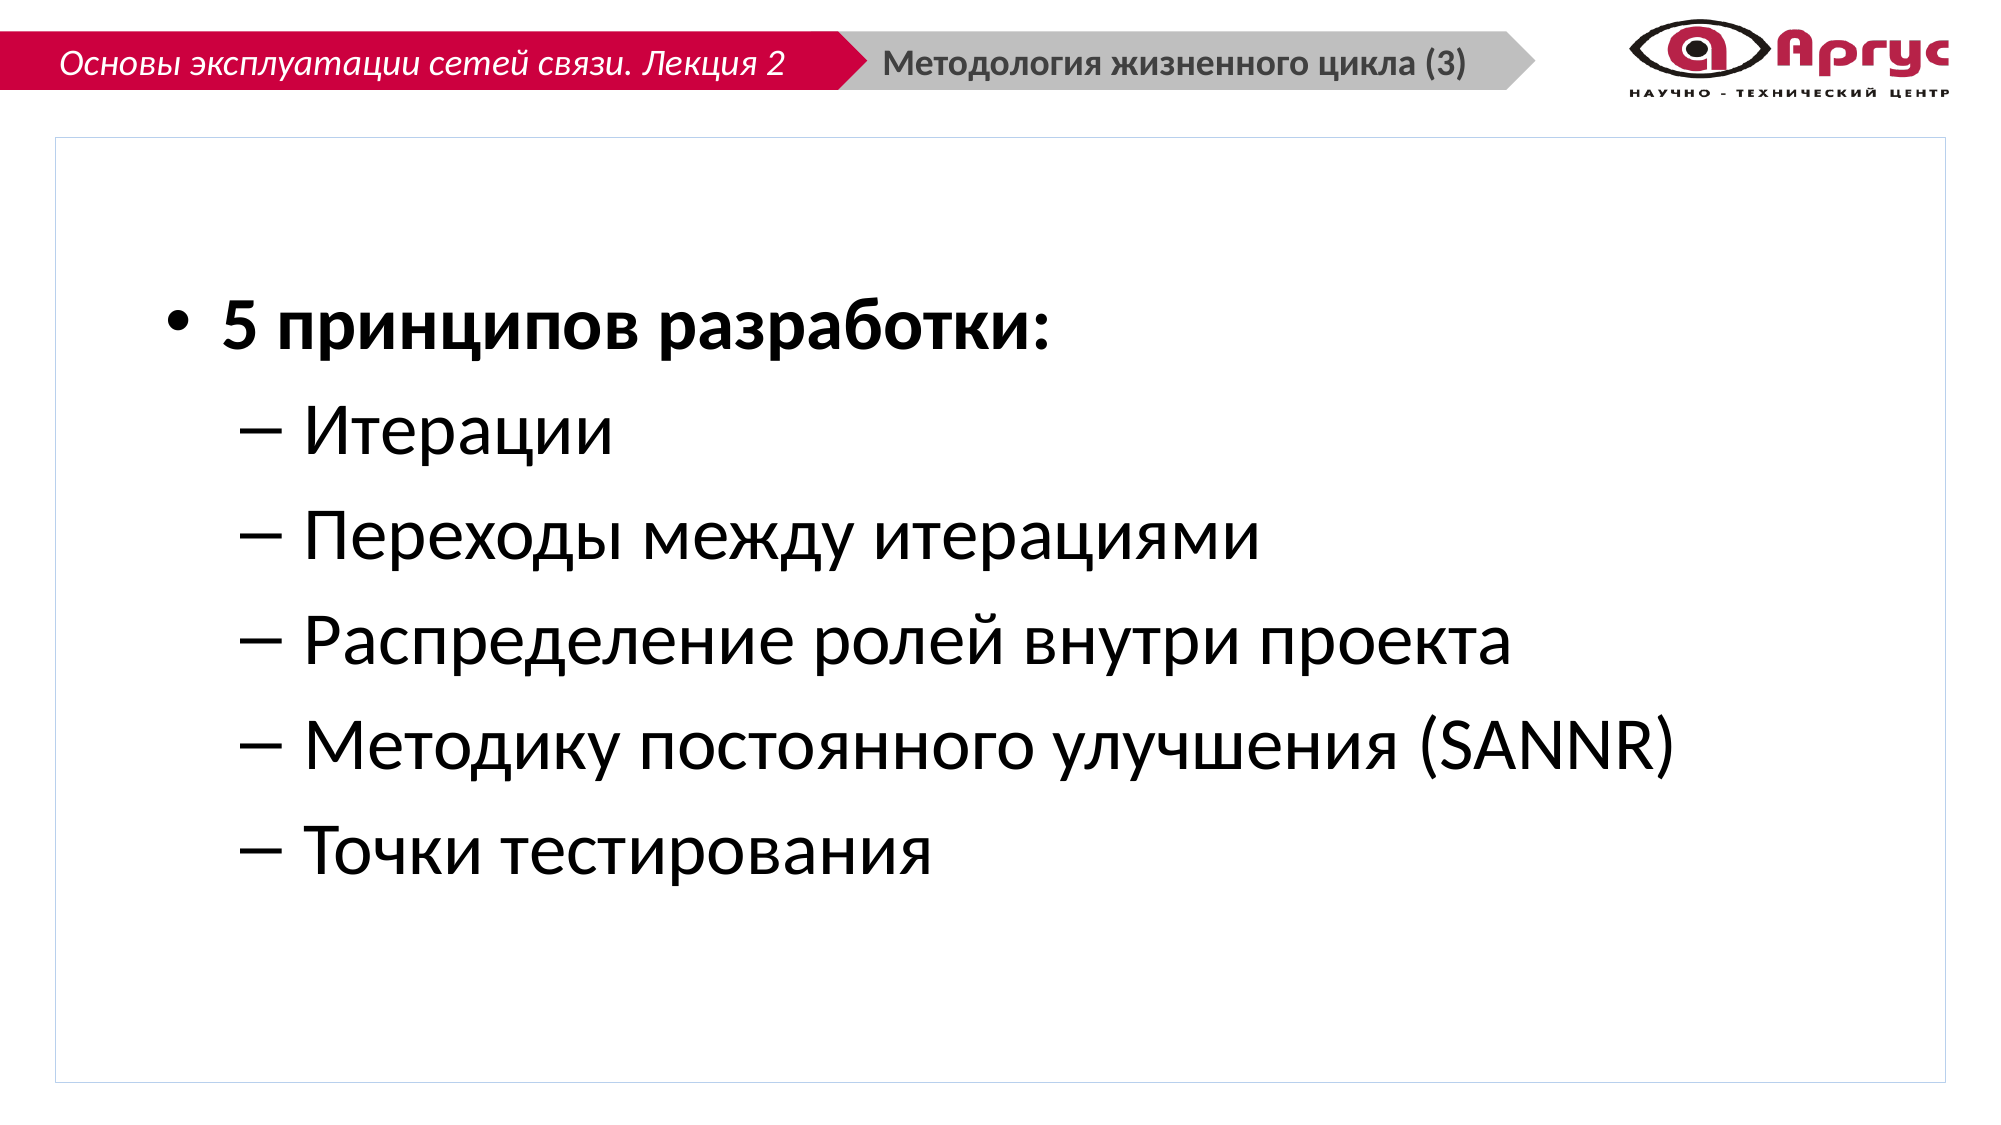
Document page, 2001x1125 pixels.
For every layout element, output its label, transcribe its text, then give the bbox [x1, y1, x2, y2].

picture [1629, 19, 1949, 98]
list 5 принципов разработки: Итерации Переходы между итерациями Распределение ролей внутри проекта Методику постоянного улучшения (SANNR) Точки тестирования [150, 267, 1800, 1018]
list Методология жизненного цикла (3) [867, 31, 1489, 91]
